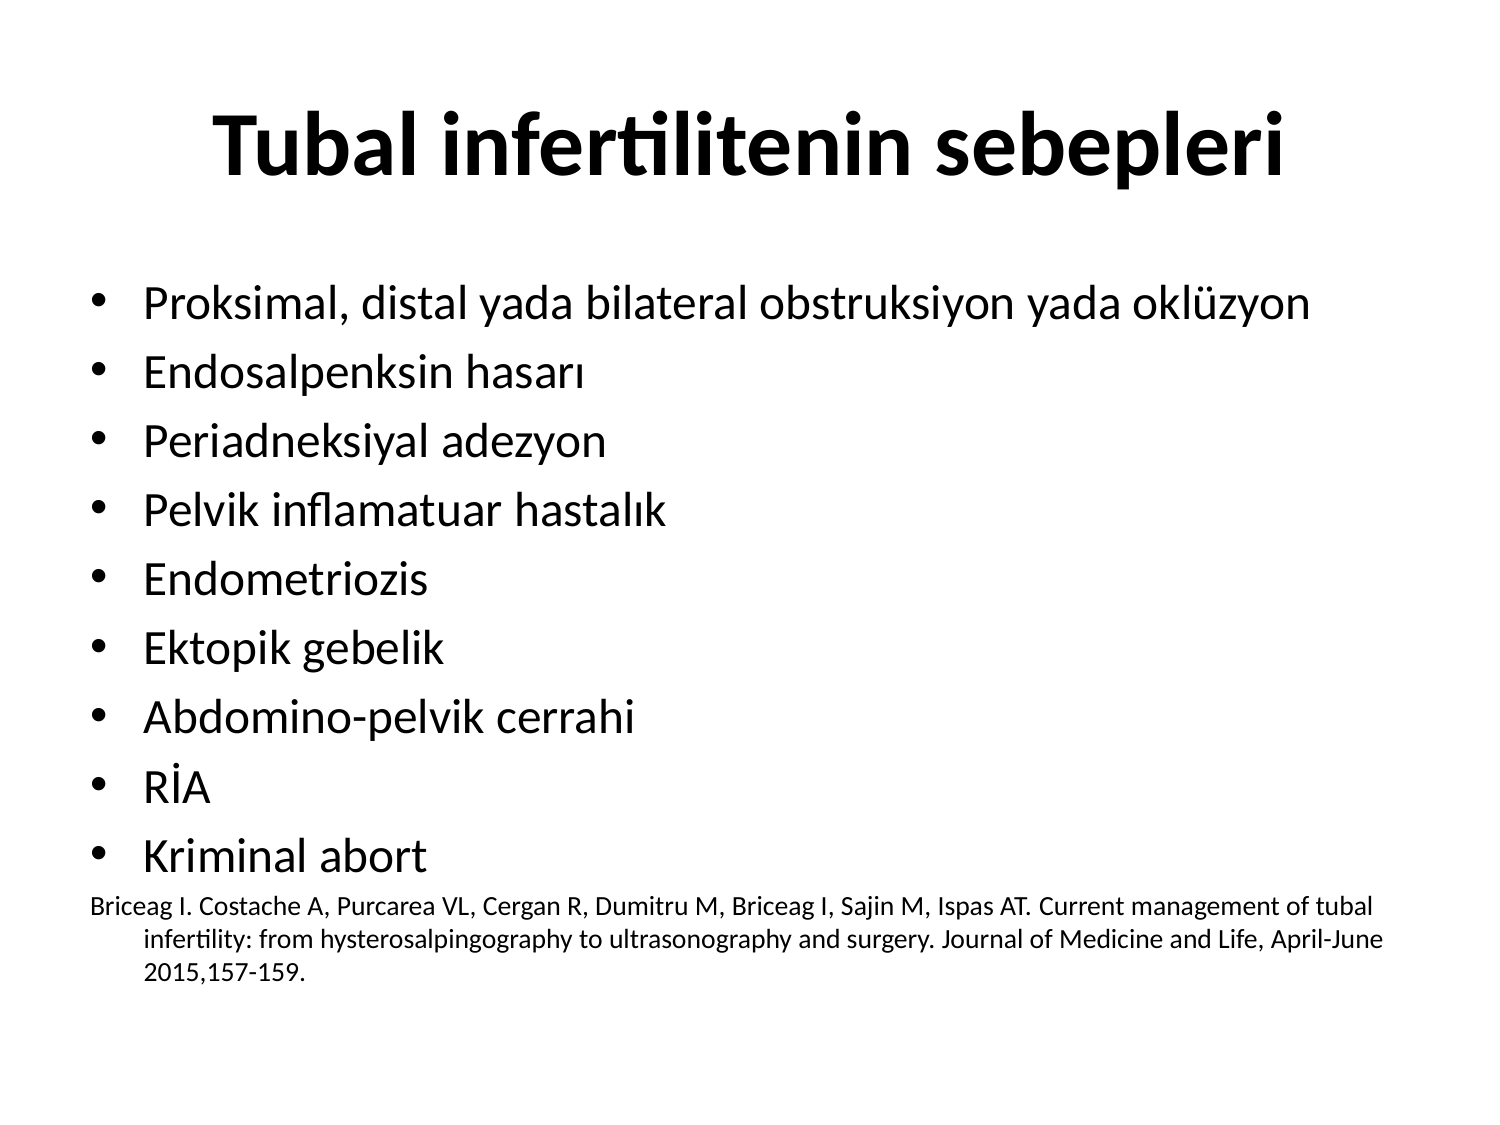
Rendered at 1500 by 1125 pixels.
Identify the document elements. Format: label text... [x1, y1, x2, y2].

title Tubal infertilitenin sebepleri [75, 45, 1425, 233]
list Proksimal, distal yada bilateral obstruksiyon yada oklüzyon Endosalpenksin hasarı Periadneksiyal adezyon Pelvik inflamatuar hastalık Endometriozis Ektopik gebelik Abdomino-pelvik cerrahi RİA Kriminal abort Briceag I. Costache A, Purcarea VL, Cergan R, Dumitru M, Briceag I, Sajin M, Ispas AT. Current management of tubal infertility: from hysterosalpingography to ultrasonography and surgery. Journal of Medicine and Life, April-June 2015,157-159. [75, 262, 1425, 1005]
